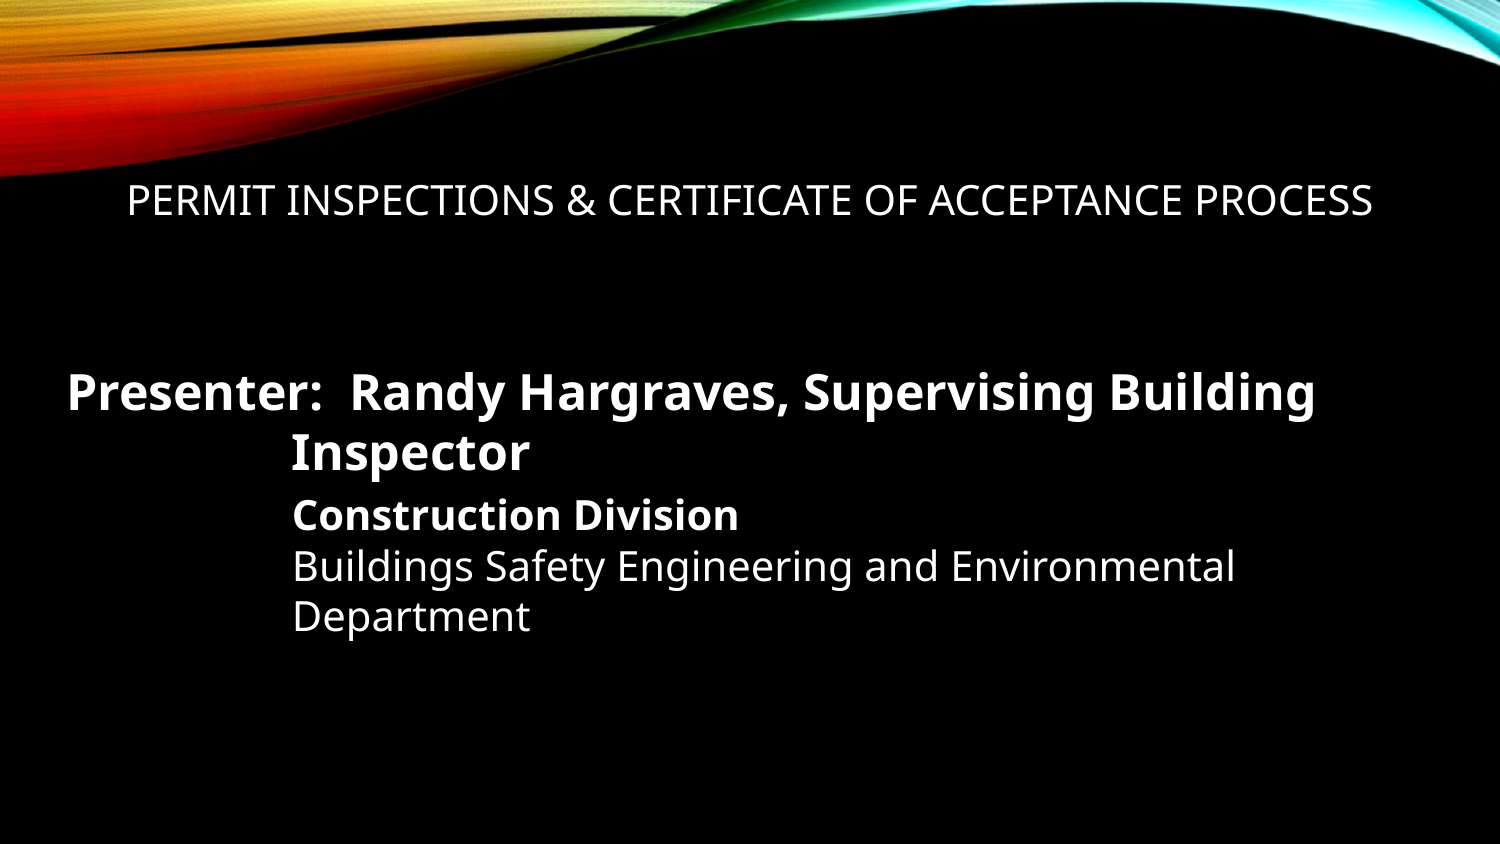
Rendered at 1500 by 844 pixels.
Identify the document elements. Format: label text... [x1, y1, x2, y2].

list Presenter: Randy Hargraves, Supervising Building Inspector Construction Division Buildings Safety Engineering and Environmental Department [51, 345, 1449, 774]
picture [0, 0, 1500, 178]
title PERMIT INSPECTIONS & CERTIFICATE OF ACCEPTANCE PROCESS [51, 164, 1449, 259]
